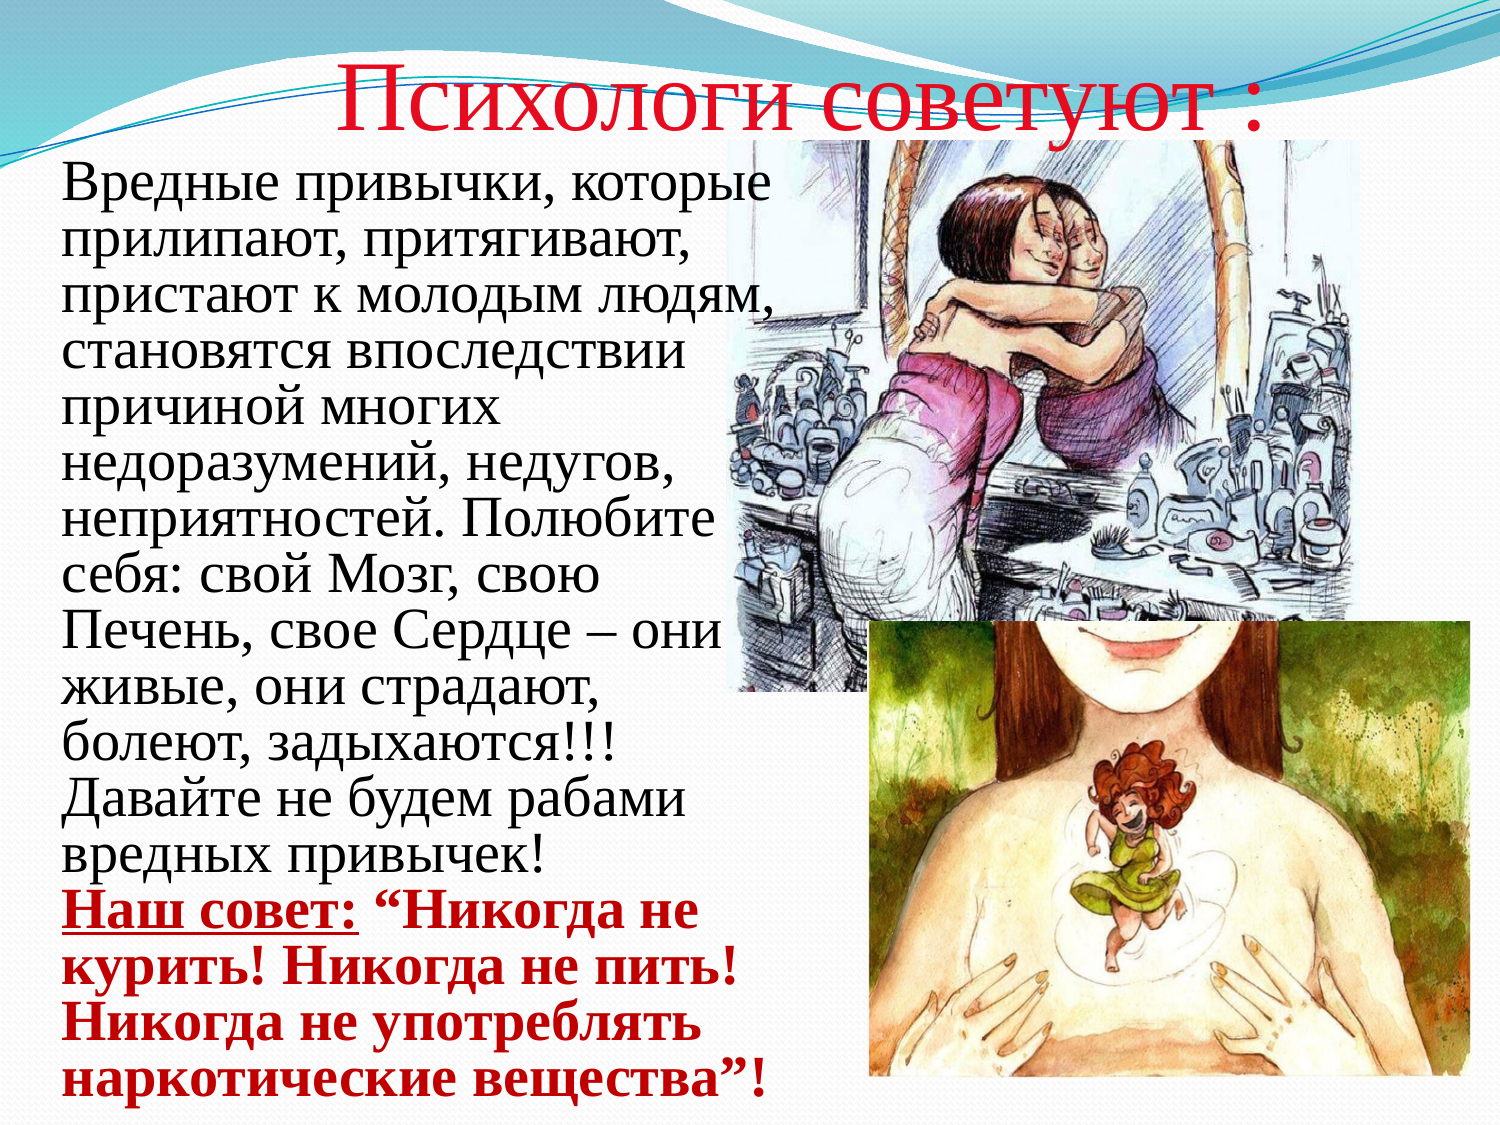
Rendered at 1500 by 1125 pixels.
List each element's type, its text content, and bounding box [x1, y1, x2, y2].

text_box Психологи советуют : [320, 23, 1309, 148]
text_box Вредные привычки, которые прилипают, притягивают, пристают к молодым людям, становятся впоследствии причиной многих недоразумений, недугов, неприятностей. Полюбите себя: свой Мозг, свою Печень, свое Сердце – они живые, они страдают, болеют, задыхаются!!! Давайте не будем рабами вредных привычек! Наш совет: “Никогда не курить! Никогда не пить! Никогда не употреблять наркотические вещества”! [46, 148, 797, 1115]
picture [726, 140, 1472, 1079]
